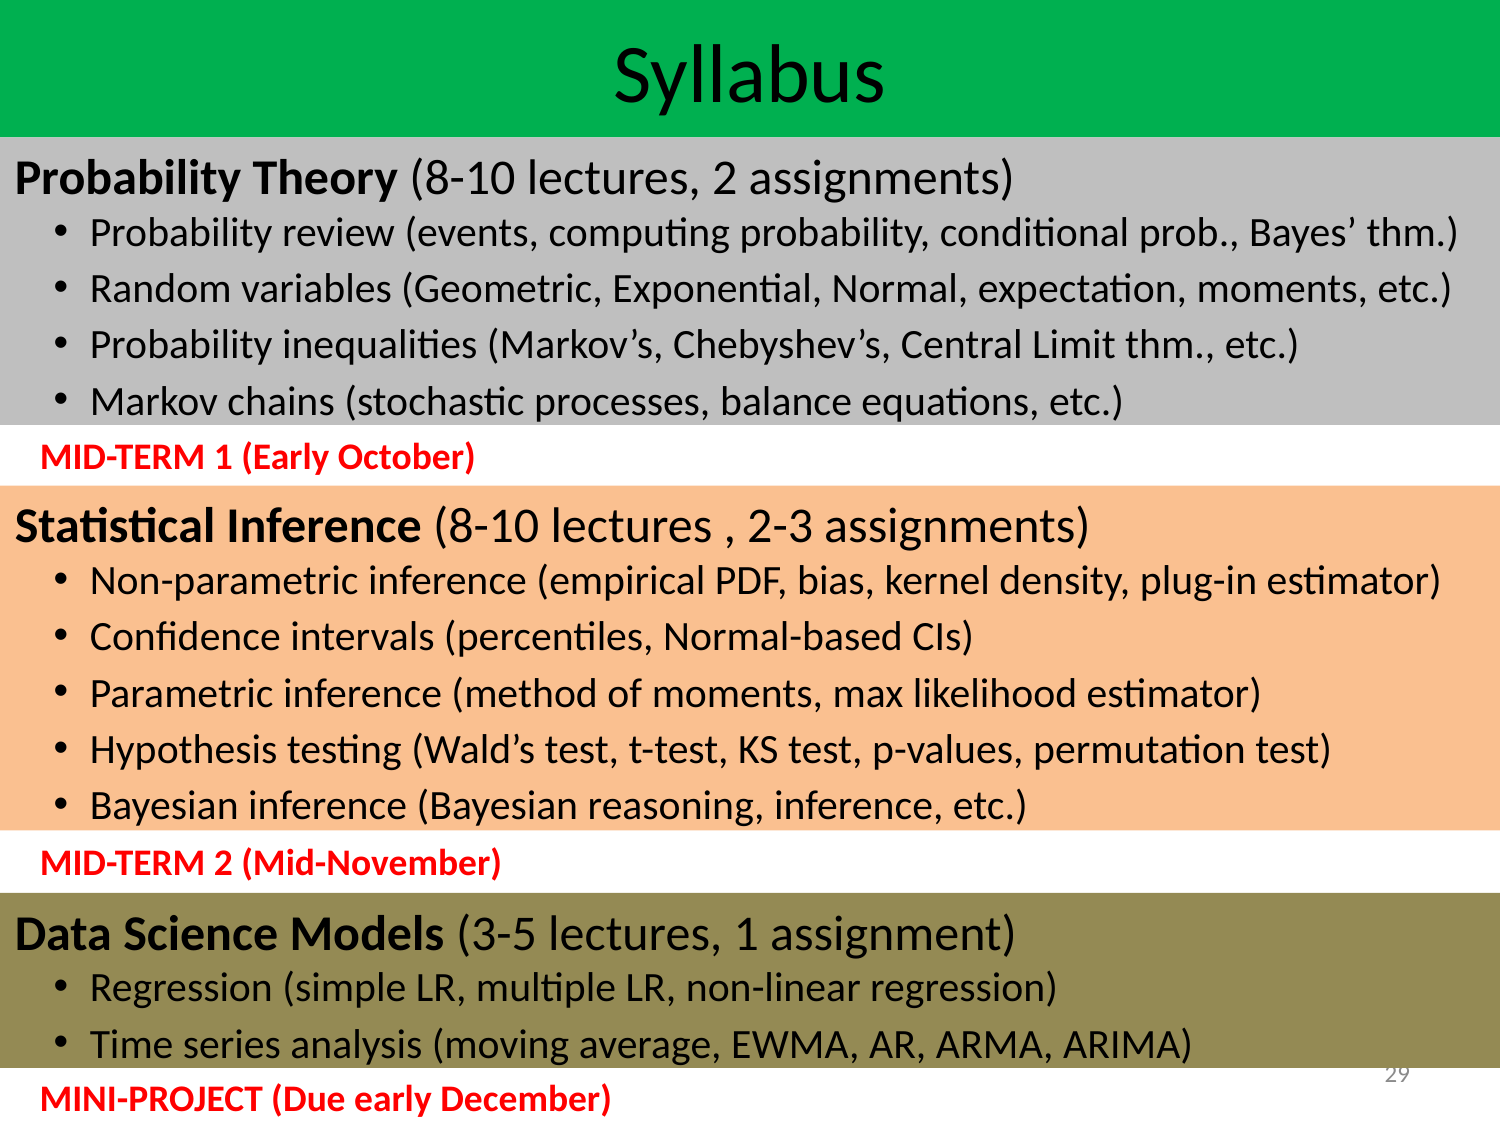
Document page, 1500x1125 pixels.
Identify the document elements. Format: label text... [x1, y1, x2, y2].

text_box MID-TERM 1 (Early October) [24, 424, 500, 485]
text_box MINI-PROJECT (Due early December) [24, 1066, 688, 1125]
text_box Syllabus [0, 0, 1500, 135]
text_box MID-TERM 2 (Mid-November) [24, 830, 525, 891]
text_box Probability Theory (8-10 lectures, 2 assignments) Probability review (events, computing probability, conditional prob., Bayes’ thm.) Random variables (Geometric, Exponential, Normal, expectation, moments, etc.) Probability inequalities (Markov’s, Chebyshev’s, Central Limit thm., etc.) Markov chains (stochastic processes, balance equations, etc.) [0, 135, 1500, 427]
text_box Statistical Inference (8-10 lectures , 2-3 assignments) Non-parametric inference (empirical PDF, bias, kernel density, plug-in estimator) Confidence intervals (percentiles, Normal-based CIs) Parametric inference (method of moments, max likelihood estimator) Hypothesis testing (Wald’s test, t-test, KS test, p-values, permutation test) Bayesian inference (Bayesian reasoning, inference, etc.) [0, 483, 1500, 832]
slide_number 29 [1074, 1070, 1425, 1103]
text_box Data Science Models (3-5 lectures, 1 assignment) Regression (simple LR, multiple LR, non-linear regression) Time series analysis (moving average, EWMA, AR, ARMA, ARIMA) [0, 891, 1500, 1070]
